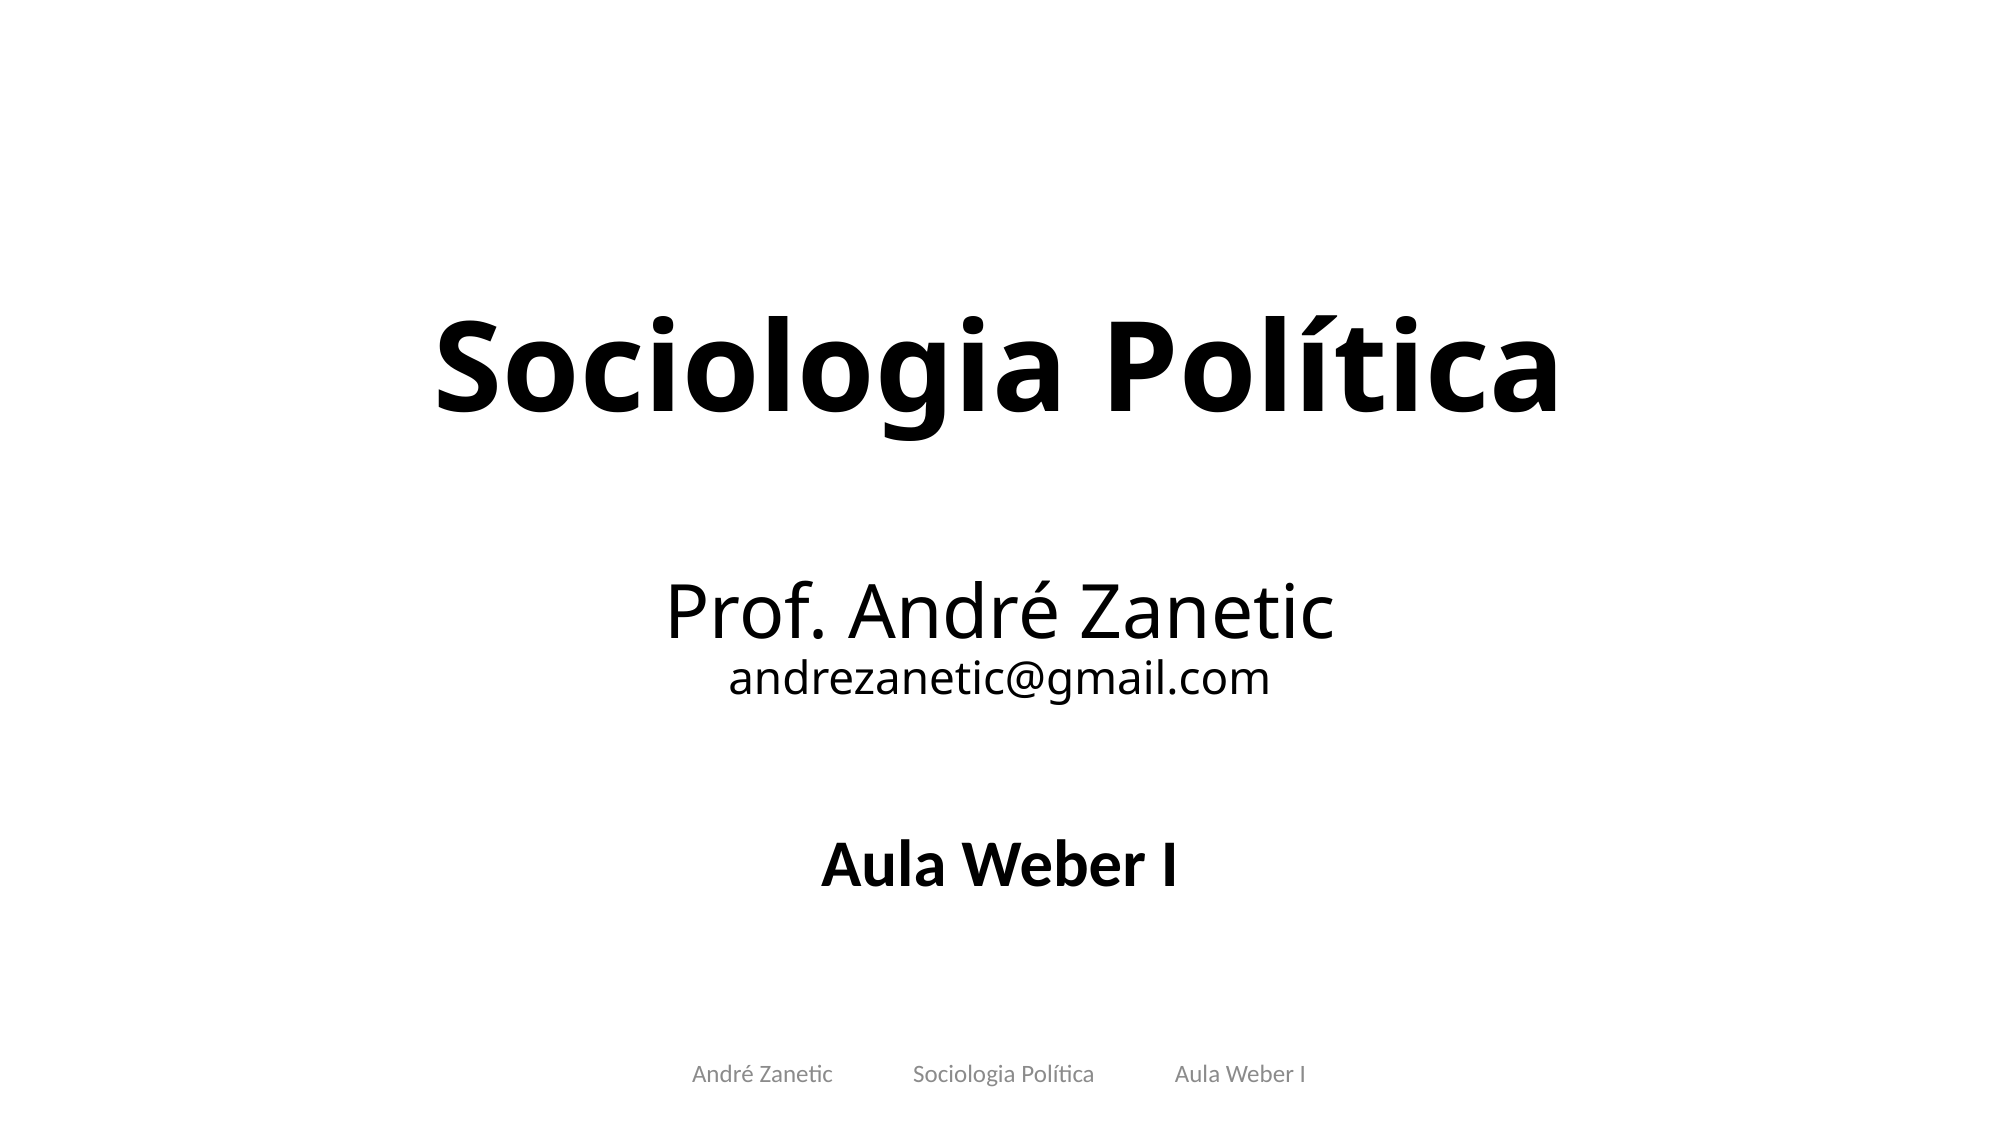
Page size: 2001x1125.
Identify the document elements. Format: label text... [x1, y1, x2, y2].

subtitle Aula Weber I [249, 821, 1750, 914]
footer André Zanetic Sociologia Política Aula Weber I [587, 1042, 1413, 1103]
title Sociologia Política Prof. André Zanetic andrezanetic@gmail.com [249, 293, 1750, 712]
